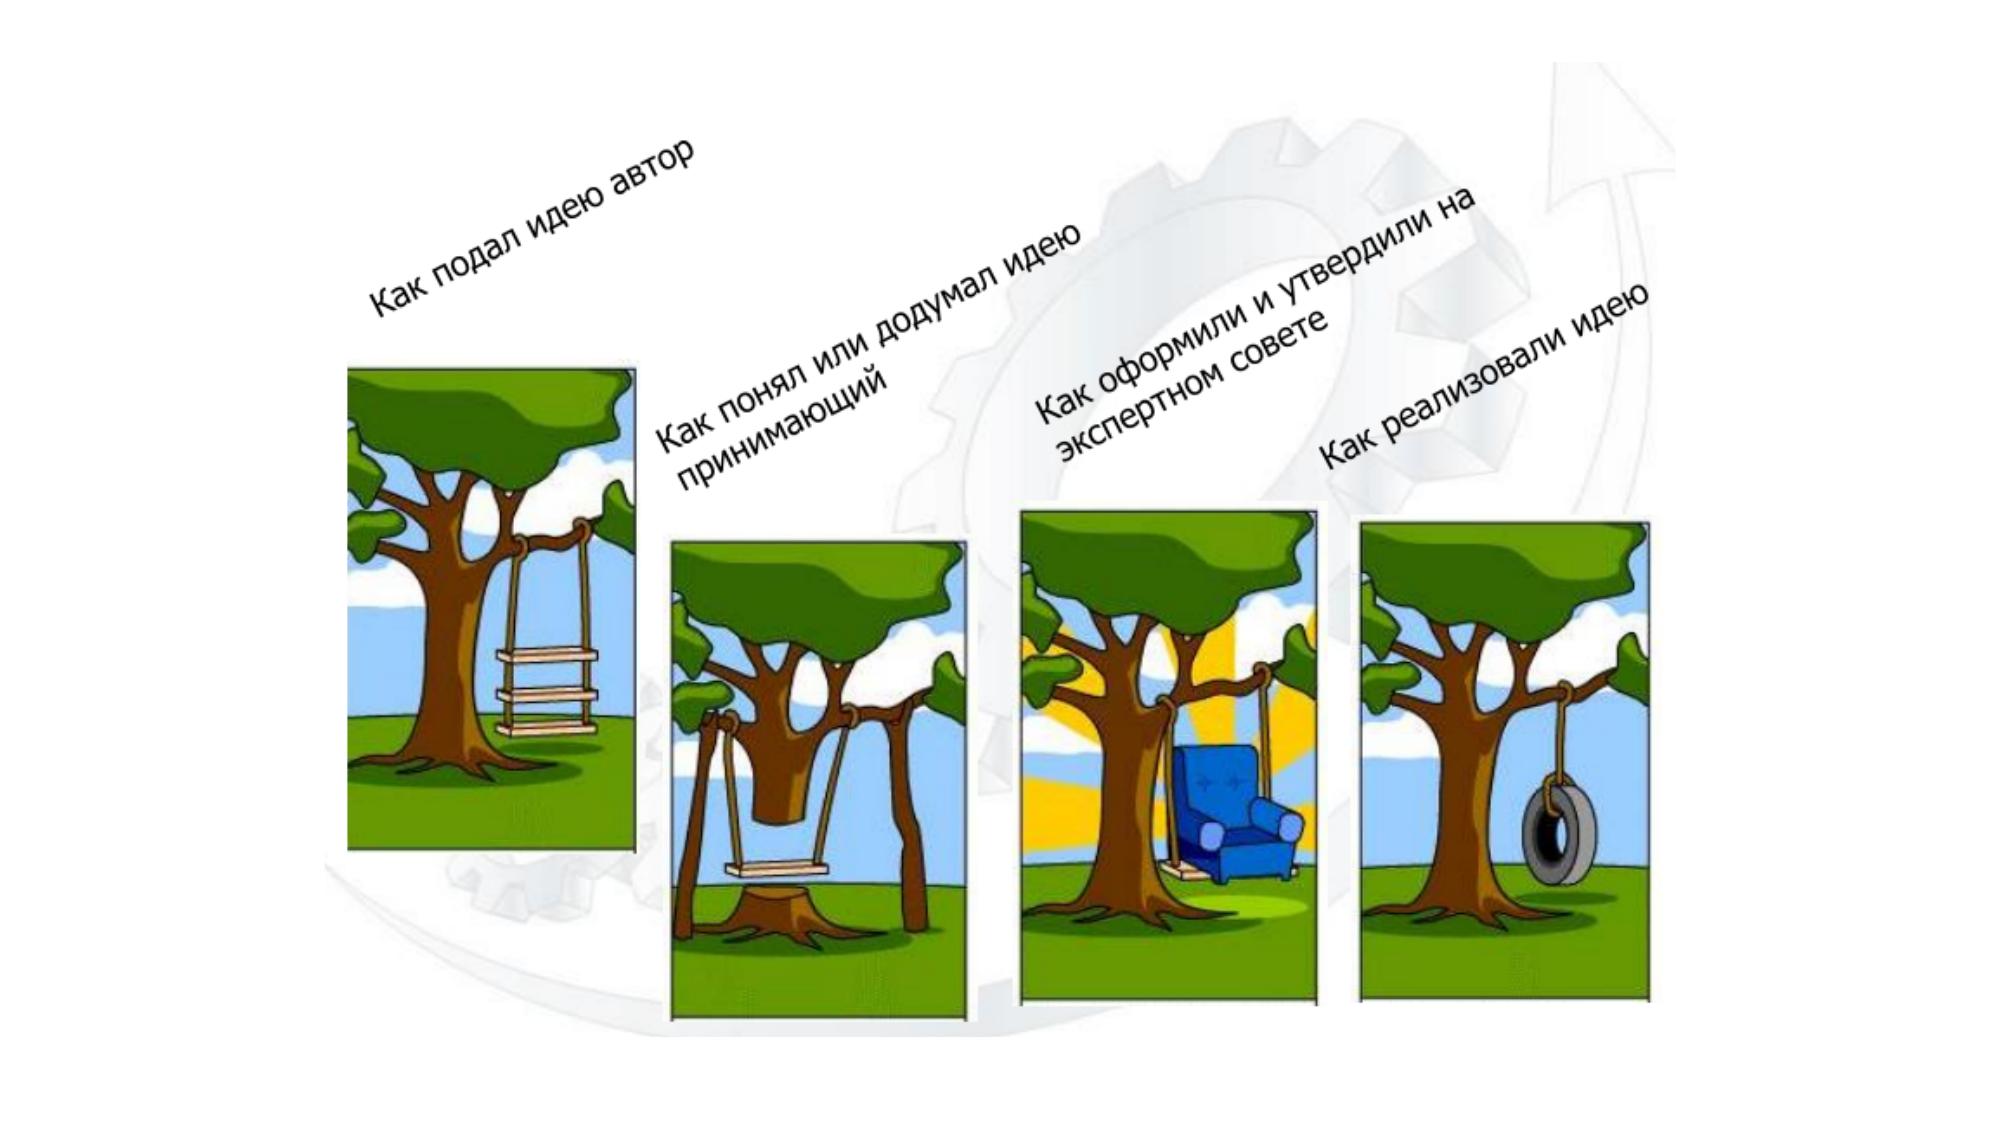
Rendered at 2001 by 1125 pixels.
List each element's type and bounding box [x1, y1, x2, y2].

picture [324, 62, 1676, 1037]
